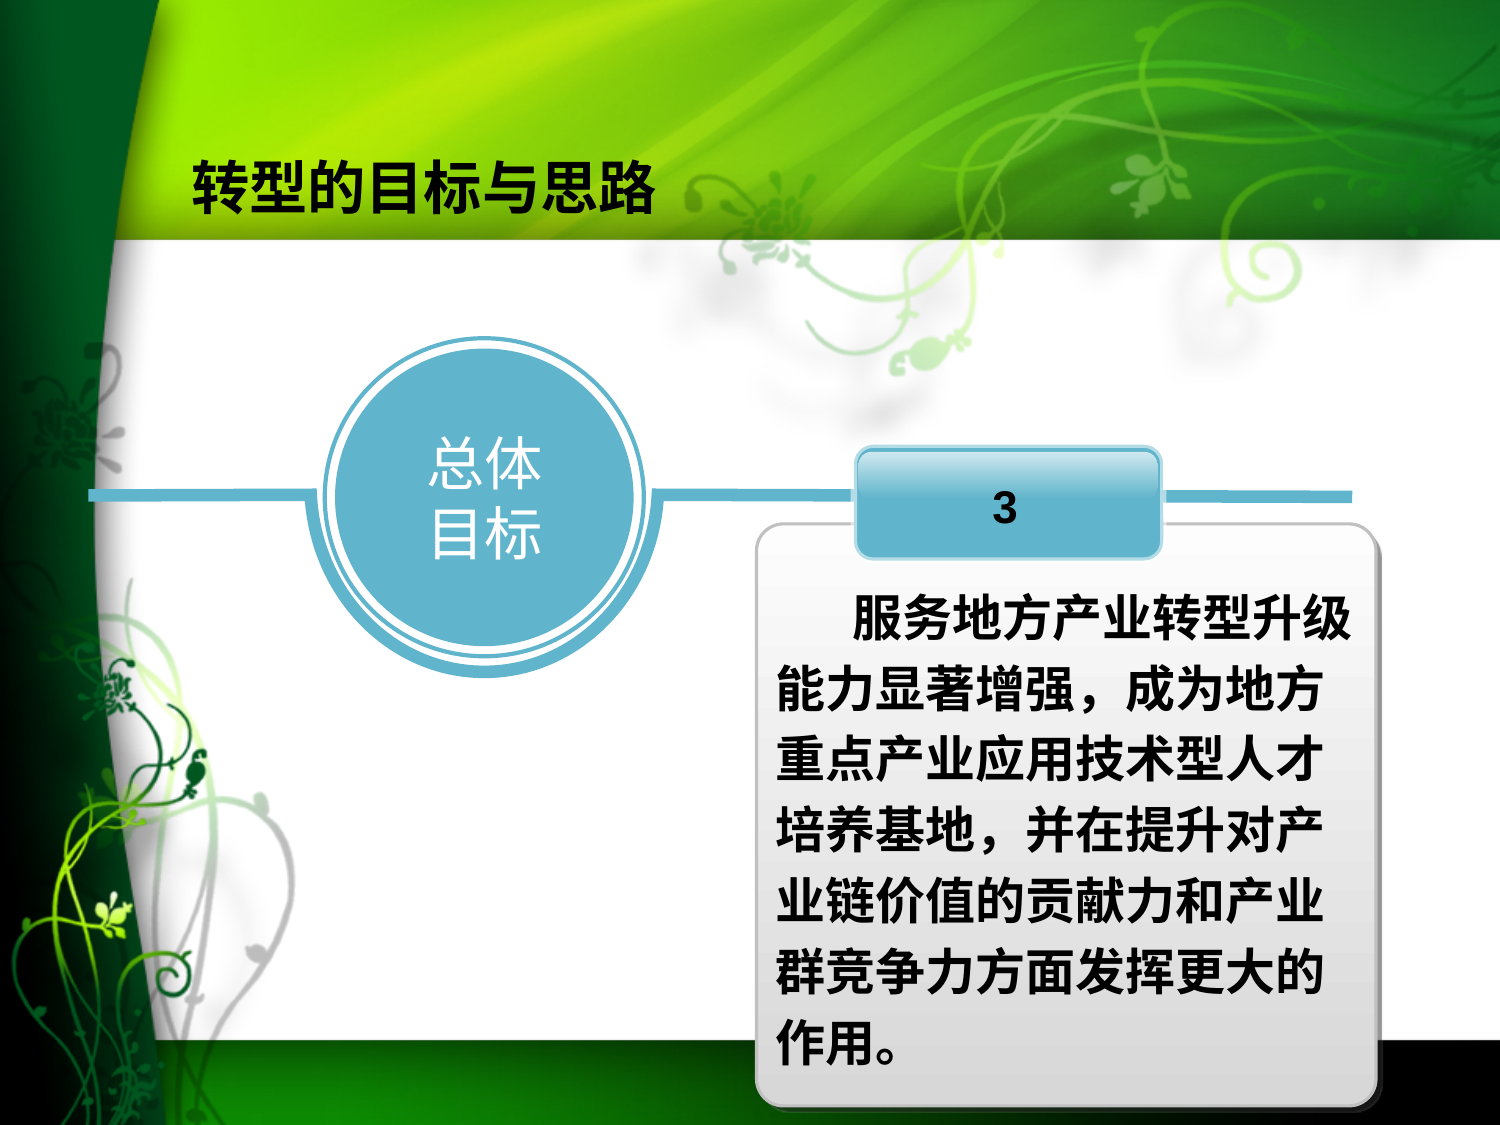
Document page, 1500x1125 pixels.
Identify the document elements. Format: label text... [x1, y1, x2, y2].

text_box [648, 494, 848, 548]
text_box [88, 494, 319, 543]
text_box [324, 337, 644, 657]
text_box 服务地方产业转型升级能力显著增强，成为地方重点产业应用技术型人才培养基地，并在提升对产业链价值的贡献力和产业群竞争力方面发挥更大的作用。 [760, 567, 1388, 1079]
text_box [853, 444, 1164, 561]
text_box 转型的目标与思路 [135, 137, 1482, 235]
text_box [437, 665, 532, 672]
text_box [756, 523, 1377, 1106]
picture [0, 0, 1500, 1125]
